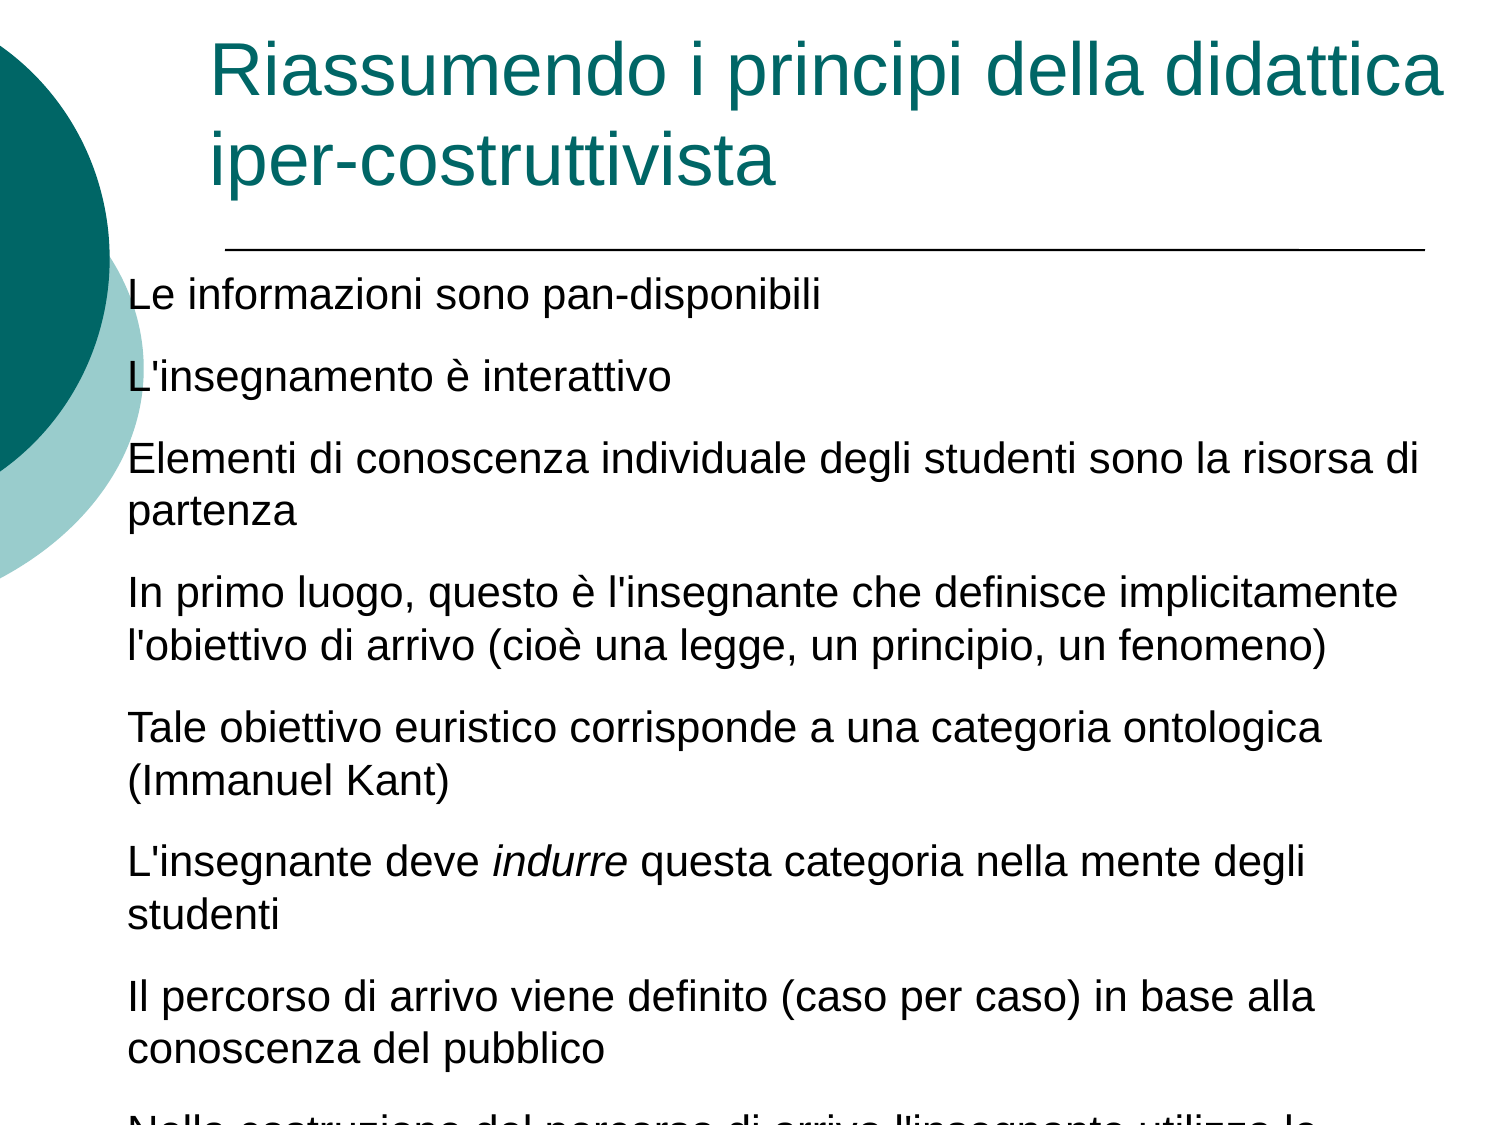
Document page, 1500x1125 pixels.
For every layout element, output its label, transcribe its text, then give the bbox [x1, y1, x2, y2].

list Le informazioni sono pan-disponibili L'insegnamento è interattivo Elementi di conoscenza individuale degli studenti sono la risorsa di partenza In primo luogo, questo è l'insegnante che definisce implicitamente l'obiettivo di arrivo (cioè una legge, un principio, un fenomeno) Tale obiettivo euristico corrisponde a una categoria ontologica (Immanuel Kant) L'insegnante deve indurre questa categoria nella mente degli studenti Il percorso di arrivo viene definito (caso per caso) in base alla conoscenza del pubblico Nella costruzione del percorso di arrivo l'insegnante utilizza le conoscenze disponibili nel gruppo target ed esperimenti ad hoc (o testi di insegnamento delle lingue, della storia, della filosofia) L'apprendimento diventa una scoperta attiva (e coinvolgente) [112, 258, 1483, 1105]
title Riassumendo i principi della didattica iper-costruttivista [194, 20, 1500, 209]
